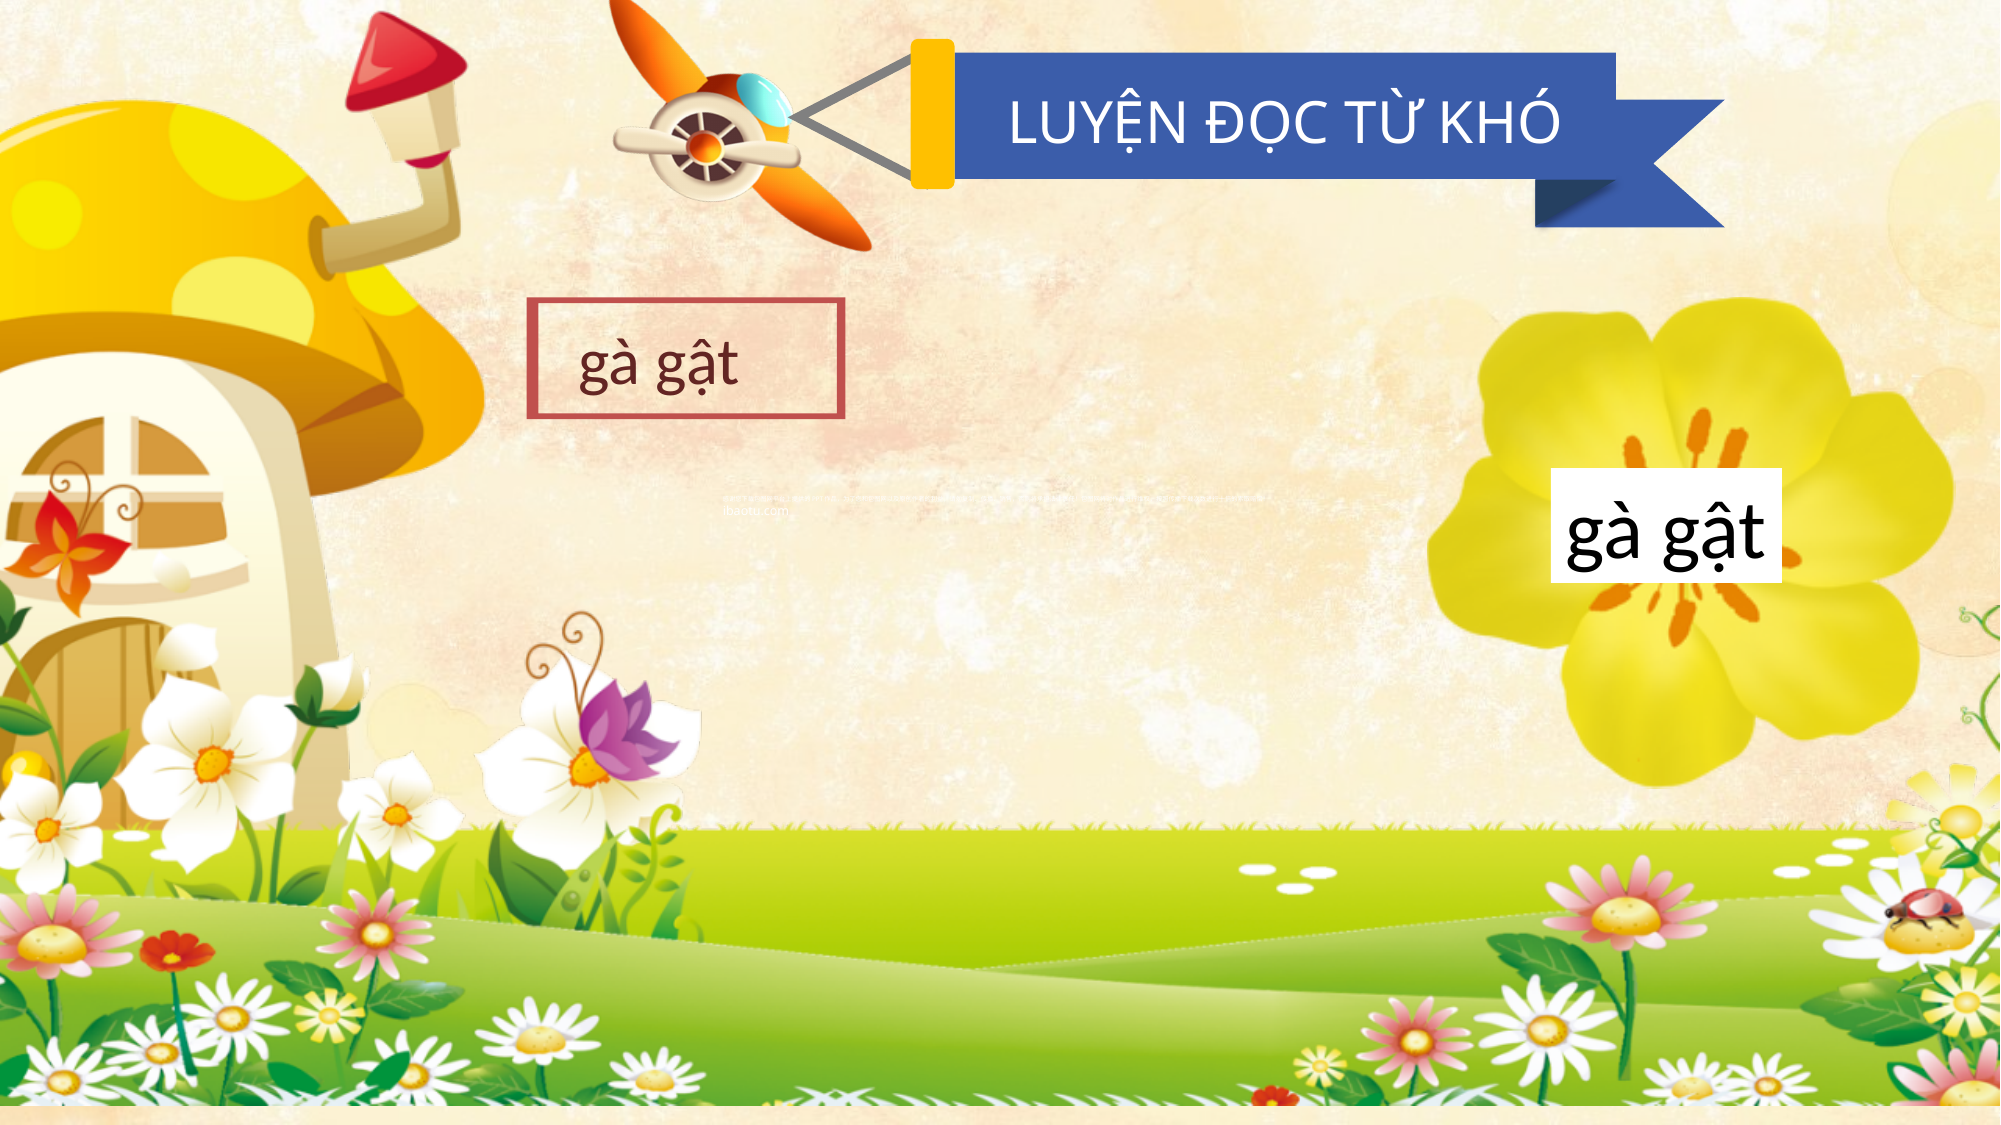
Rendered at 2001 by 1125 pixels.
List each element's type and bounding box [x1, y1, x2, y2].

picture [0, 0, 2000, 1106]
text_box [526, 0, 1725, 235]
